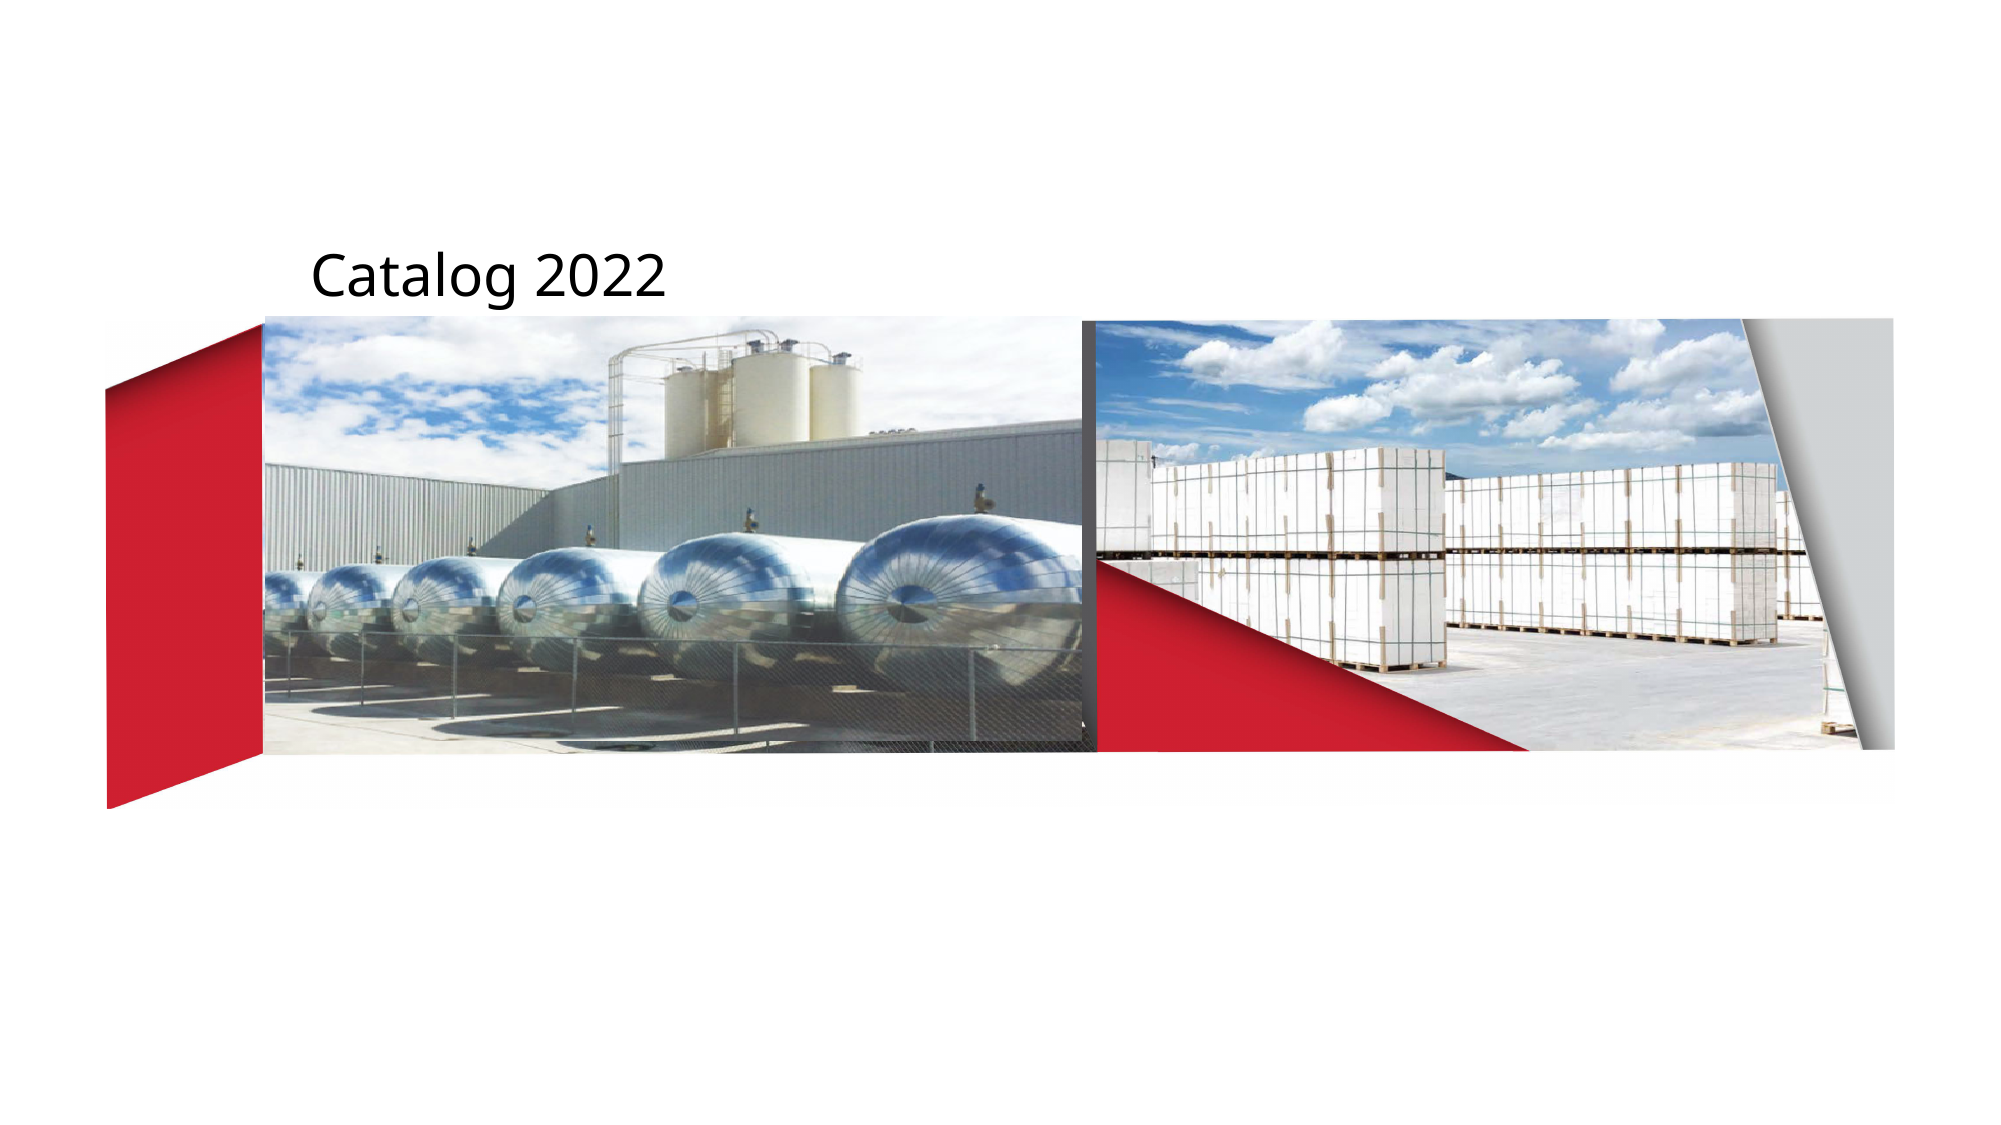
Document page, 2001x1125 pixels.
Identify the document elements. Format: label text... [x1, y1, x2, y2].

text_box Catalog 2022 [295, 70, 1053, 316]
picture [105, 316, 1895, 809]
